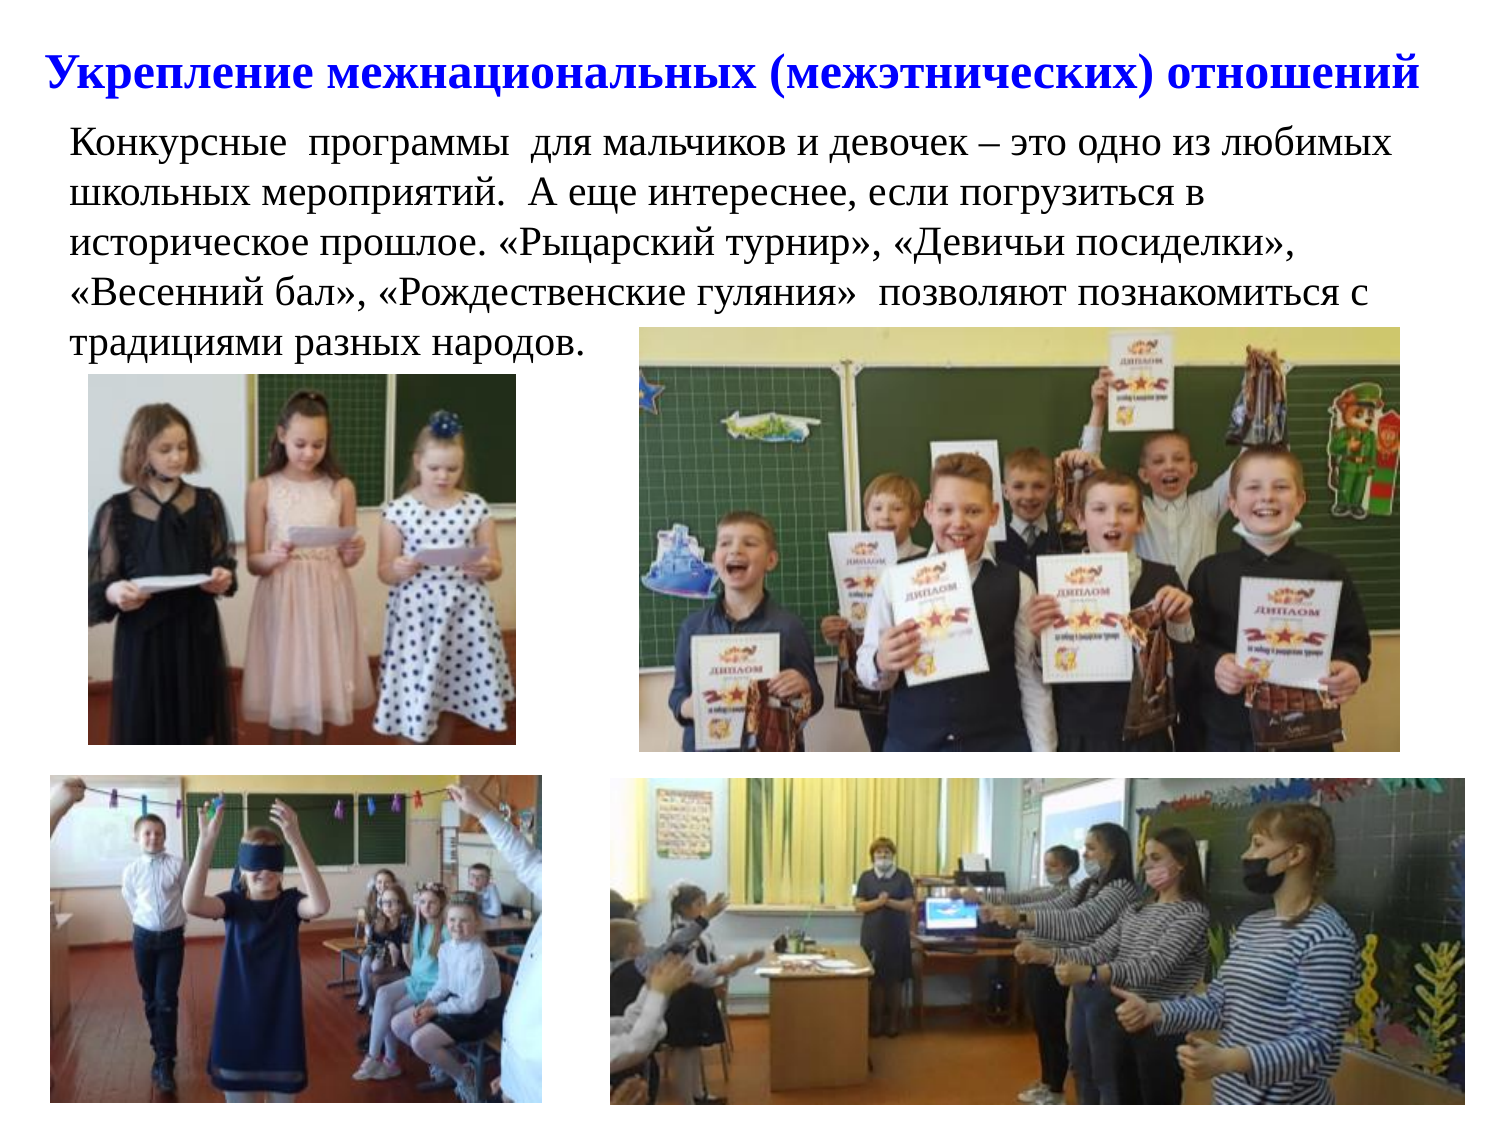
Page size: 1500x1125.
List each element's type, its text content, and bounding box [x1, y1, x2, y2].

picture [639, 327, 1400, 752]
text_box Конкурсные программы для мальчиков и девочек – это одно из любимых школьных мероприятий. А еще интереснее, если погрузиться в историческое прошлое. «Рыцарский турнир», «Девичьи посиделки», «Весенний бал», «Рождественские гуляния» позволяют познакомиться с традициями разных народов. [54, 106, 1461, 372]
text_box Укрепление межнациональных (межэтнических) отношений [17, 30, 1459, 106]
picture [87, 373, 516, 745]
picture [610, 778, 1465, 1106]
picture [50, 774, 543, 1104]
